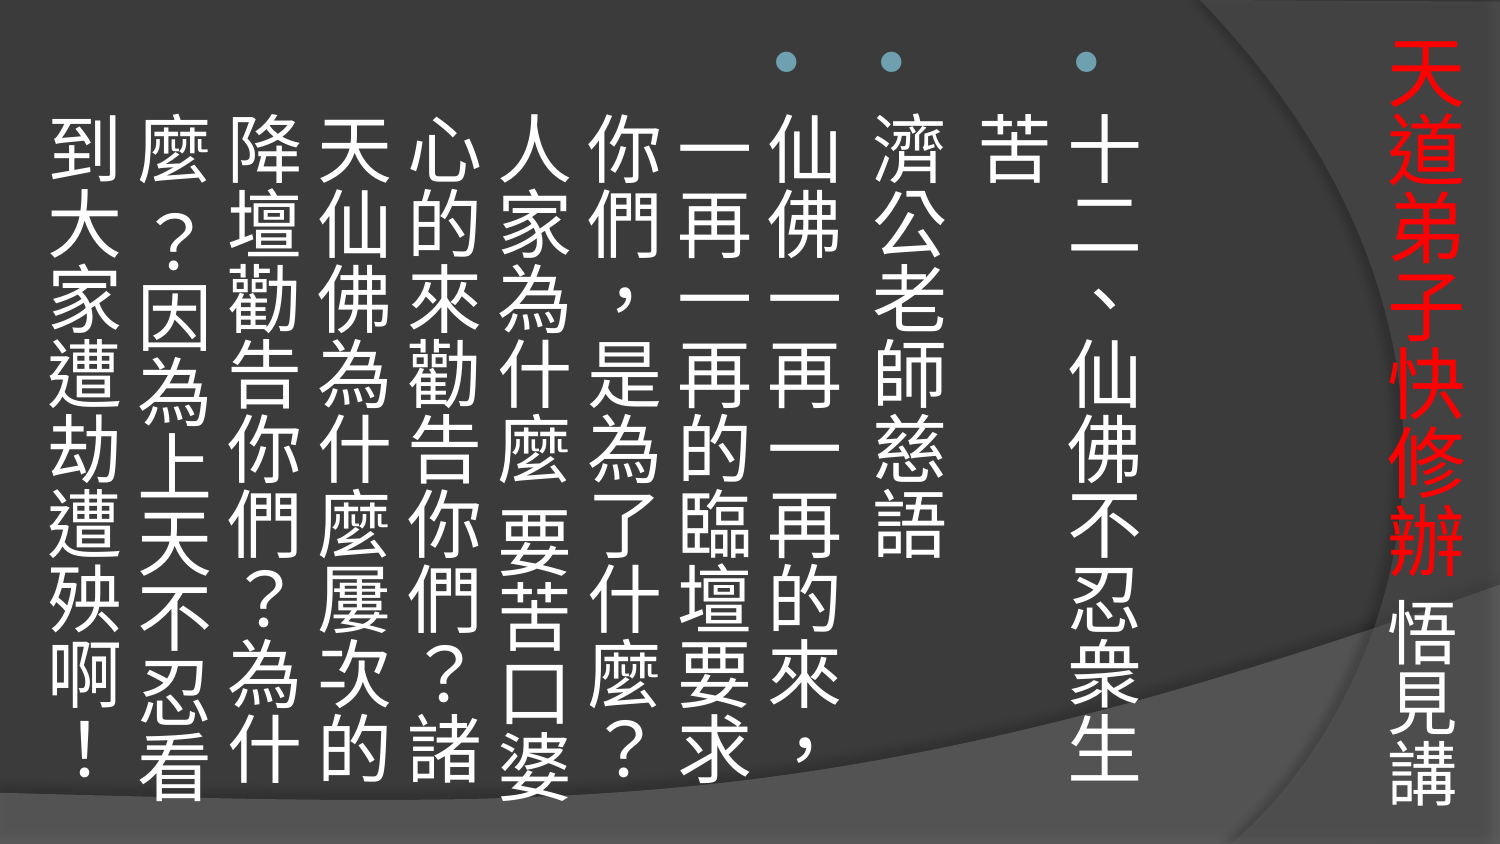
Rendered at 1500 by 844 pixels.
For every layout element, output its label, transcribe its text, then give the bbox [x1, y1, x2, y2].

title 天道弟子快修辦 悟見講 [1364, 21, 1483, 820]
list 十二、仙佛不忍衆生苦 濟公老師慈語 仙佛一再一再的來，一再一再的臨壇要求你們，是為了什麼？人家為什麼 要苦口婆心的來勸告你們？諸天仙佛為什麼屢次的降壇勸告你們？為什麼 ？因為上天不忍看到大家遭劫遭殃啊！ [29, 27, 1365, 820]
